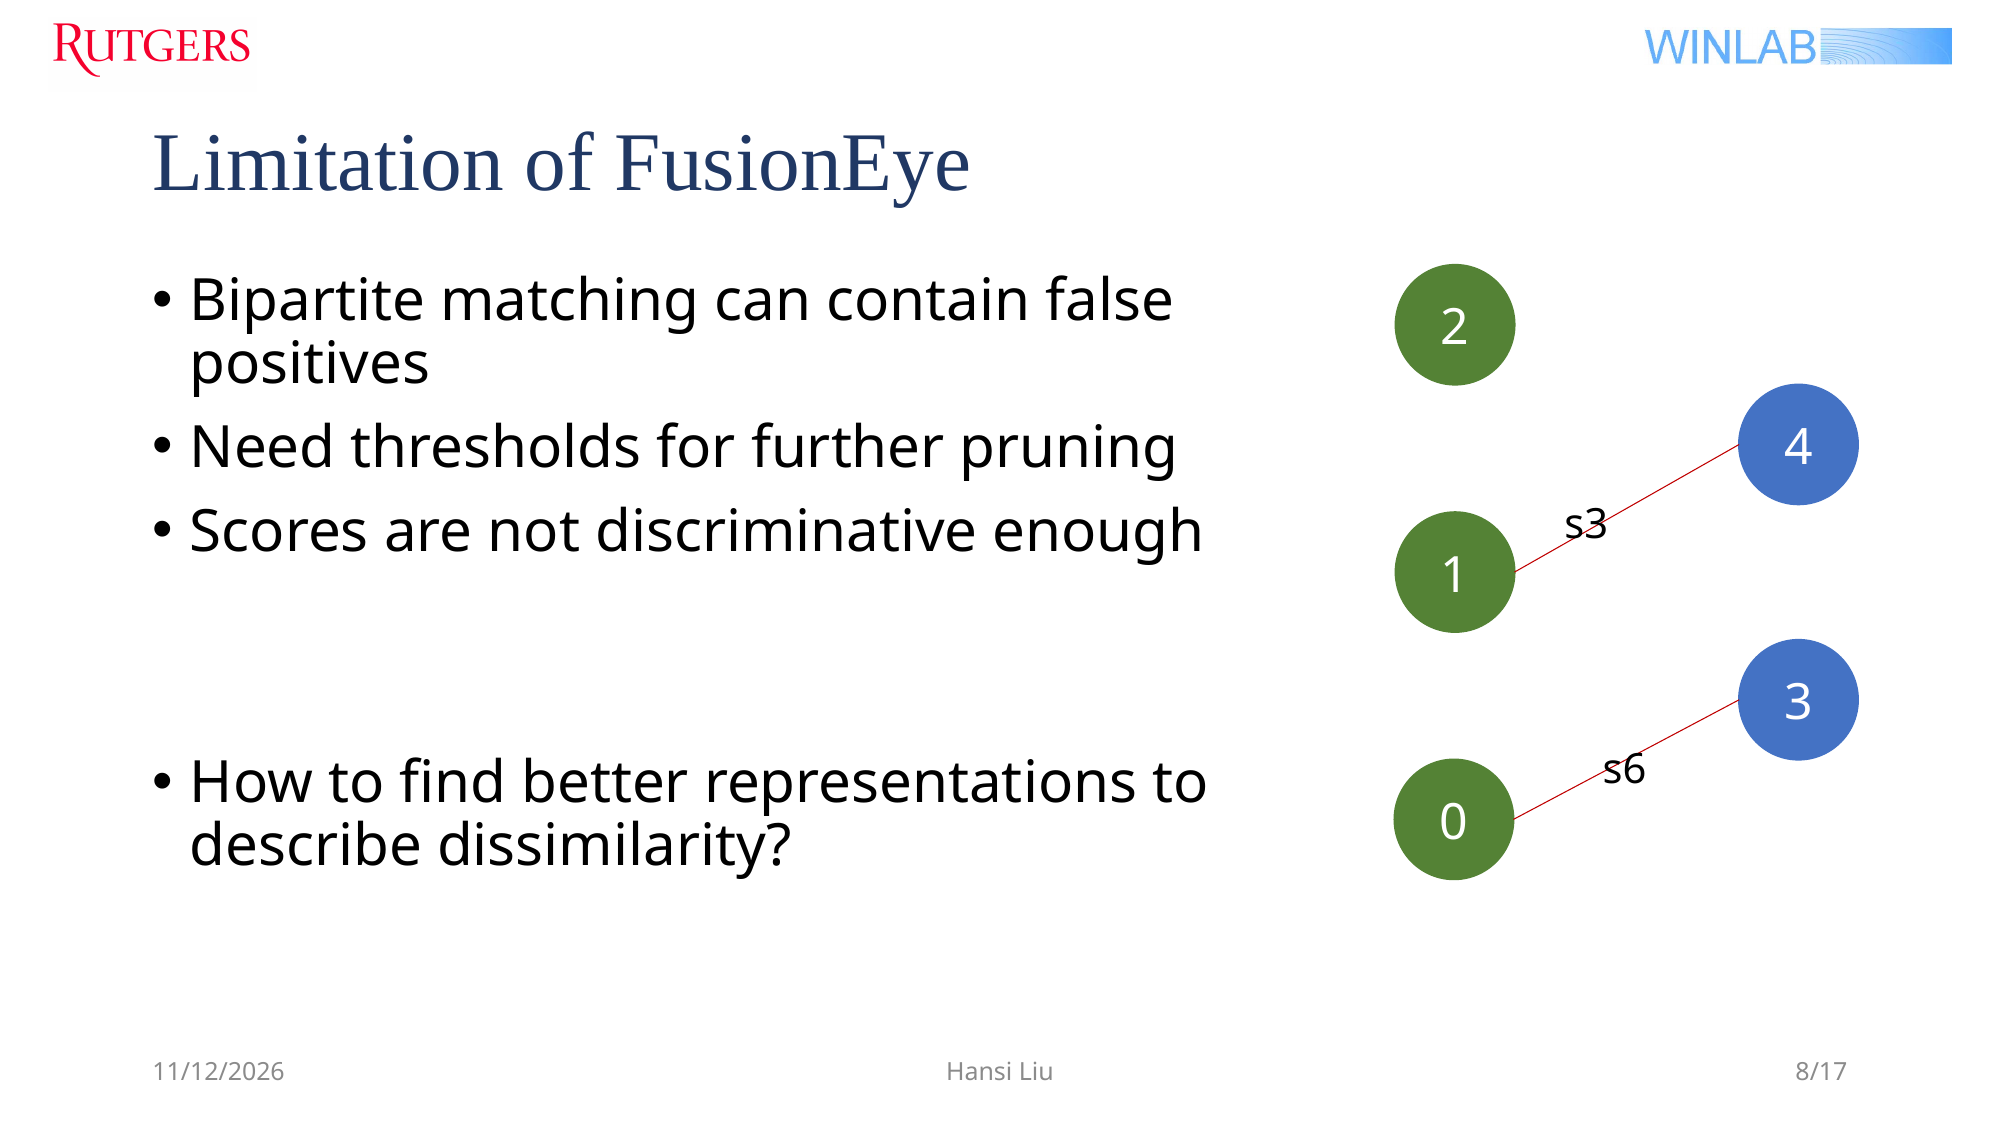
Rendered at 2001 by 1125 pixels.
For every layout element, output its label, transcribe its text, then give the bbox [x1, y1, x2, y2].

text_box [1394, 264, 1858, 880]
footer Hansi Liu [662, 1042, 1338, 1103]
picture [48, 17, 257, 92]
picture [1644, 27, 1952, 65]
title Limitation of FusionEye [137, 91, 1863, 236]
list Bipartite matching can contain false positives Need thresholds for further pruning Scores are not discriminative enough How to find better representations to describe dissimilarity? [137, 262, 1262, 1014]
slide_number 8/17 [1412, 1042, 1863, 1103]
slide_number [137, 1042, 588, 1103]
